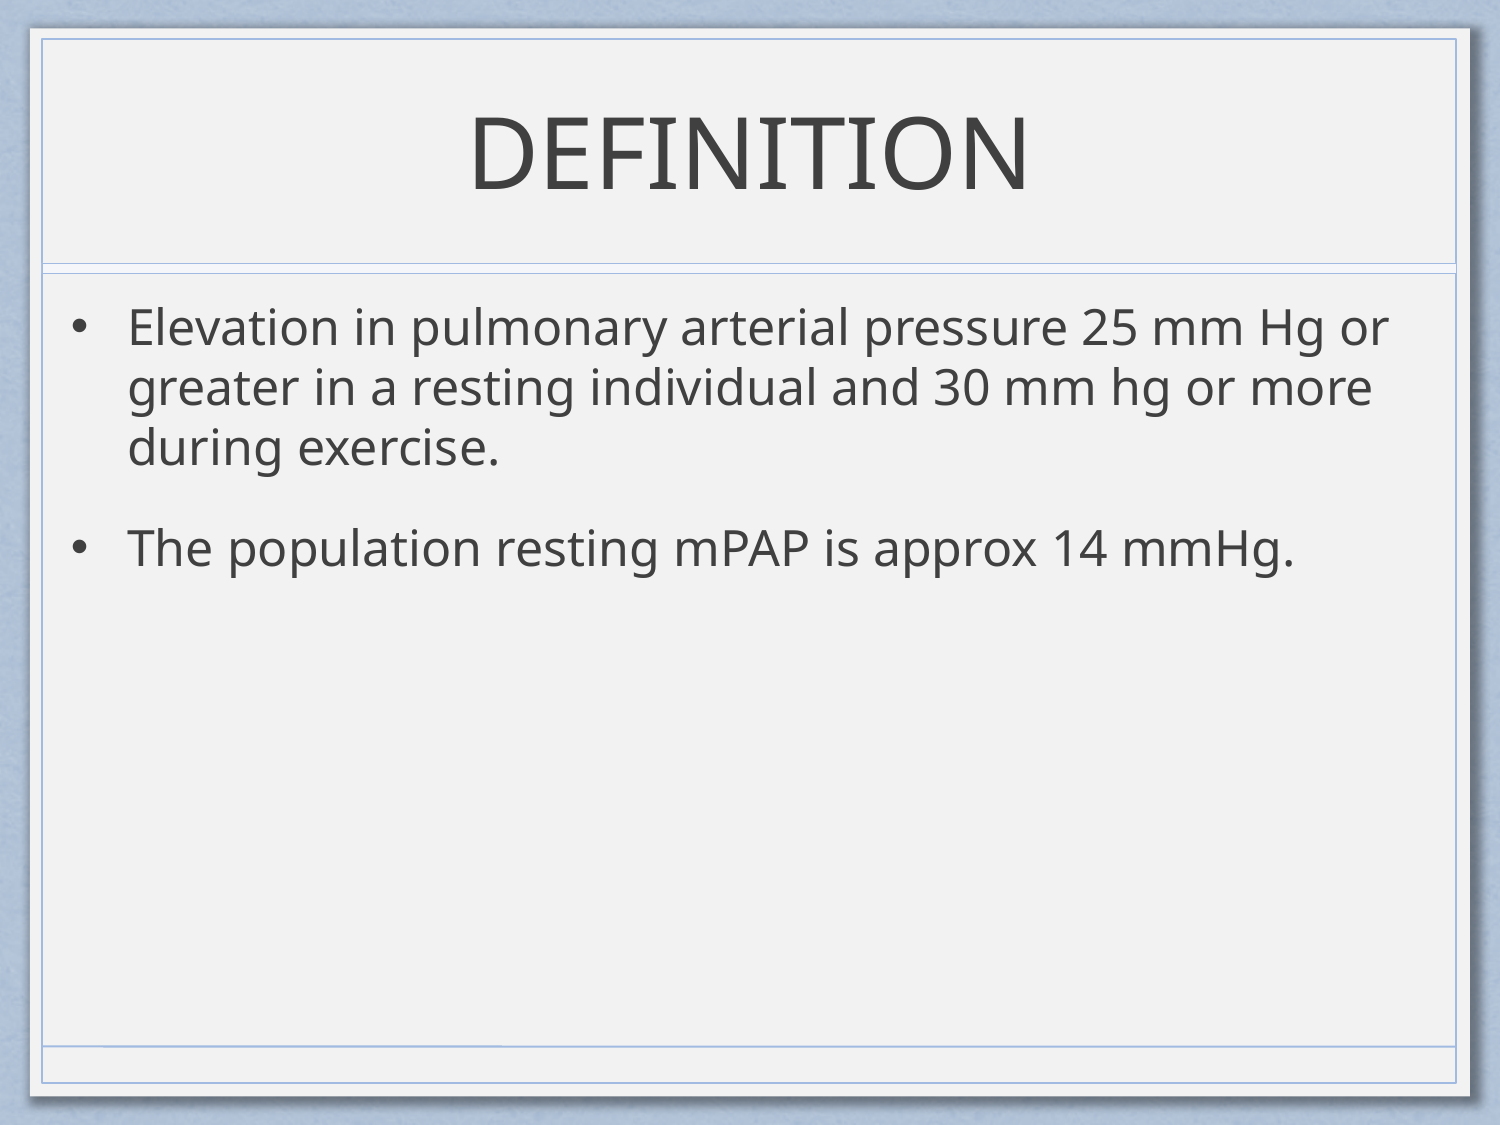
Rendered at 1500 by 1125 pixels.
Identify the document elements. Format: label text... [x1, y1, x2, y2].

title DEFINITION [147, 40, 1353, 260]
list Elevation in pulmonary arterial pressure 25 mm Hg or greater in a resting individual and 30 mm hg or more during exercise. The population resting mPAP is approx 14 mmHg. [55, 287, 1409, 1074]
